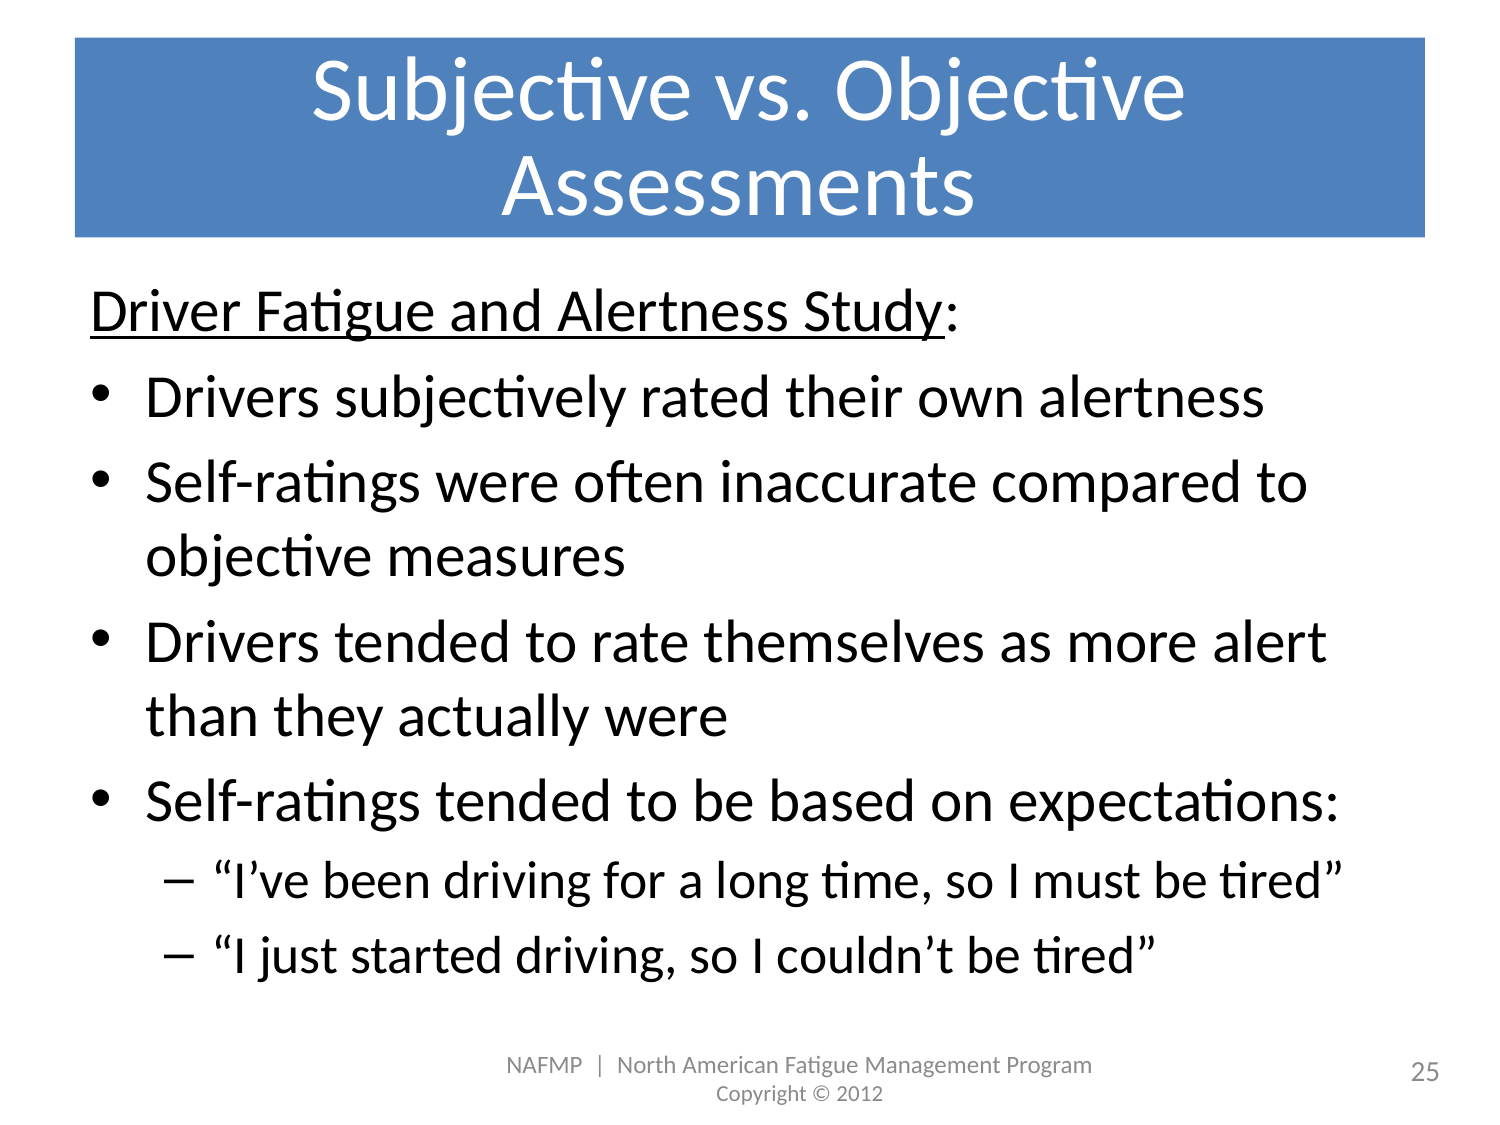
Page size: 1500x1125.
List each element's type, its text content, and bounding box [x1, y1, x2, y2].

title Subjective vs. Objective Assessments [75, 45, 1425, 233]
list Driver Fatigue and Alertness Study: Drivers subjectively rated their own alertness Self-ratings were often inaccurate compared to objective measures Drivers tended to rate themselves as more alert than they actually were Self-ratings tended to be based on expectations: “I’ve been driving for a long time, so I must be tired” “I just started driving, so I couldn’t be tired” [75, 262, 1425, 1005]
